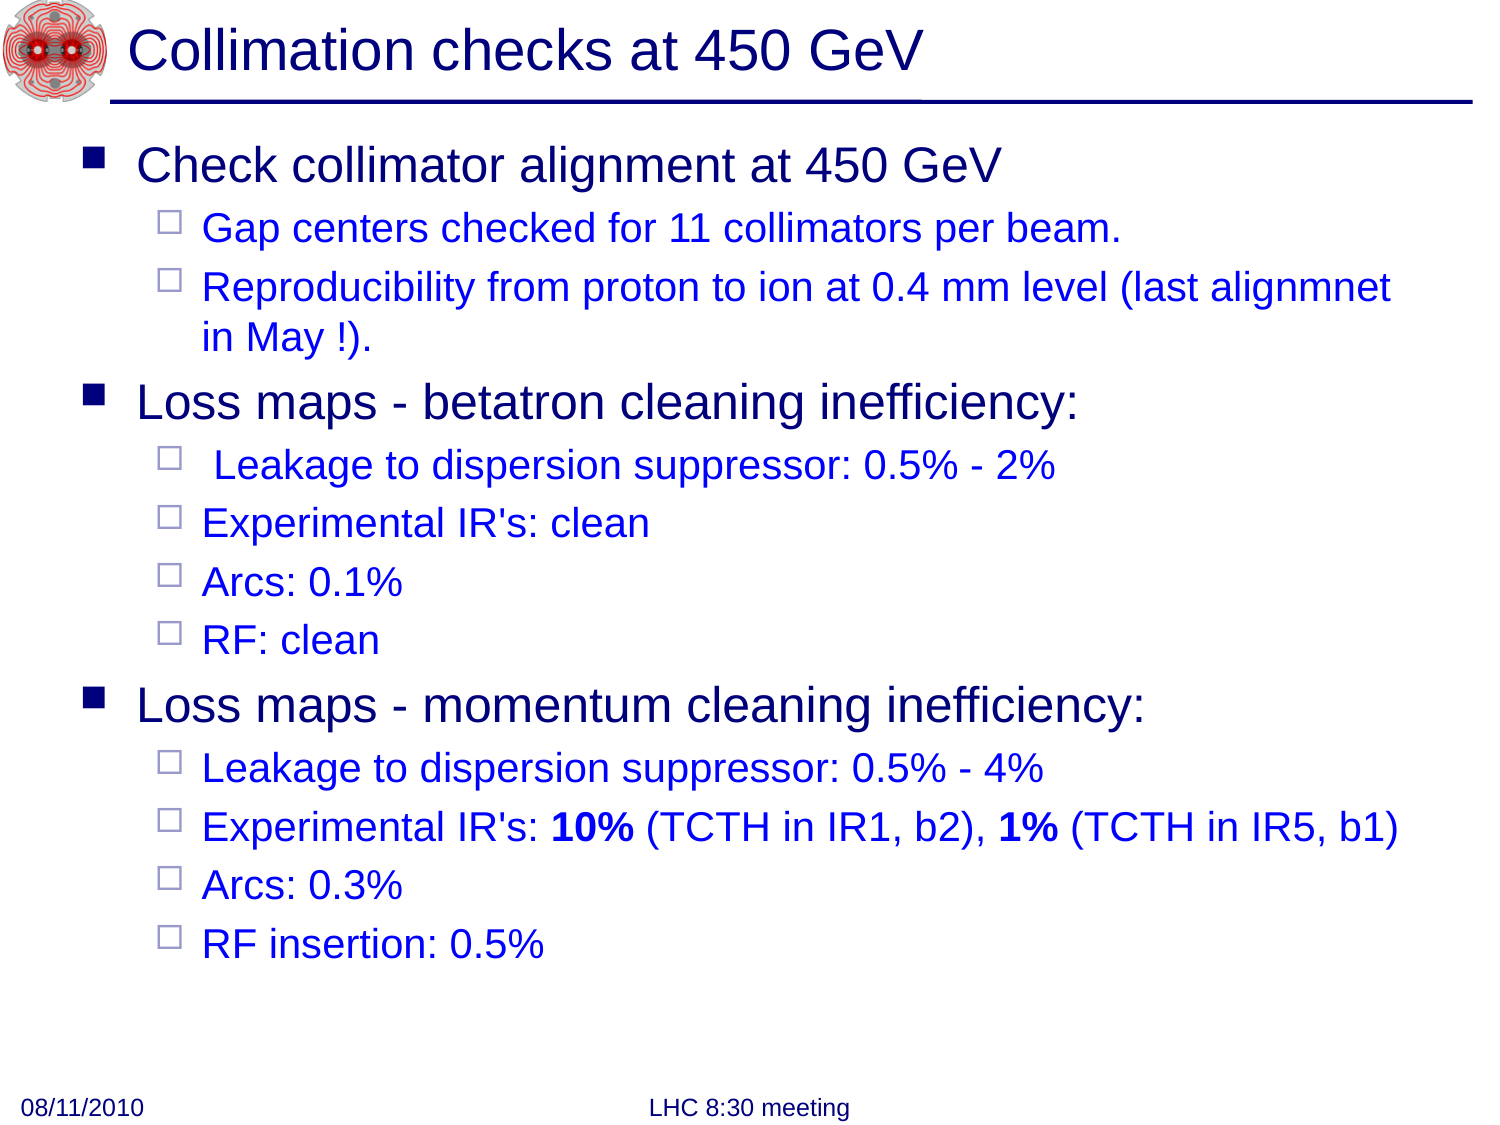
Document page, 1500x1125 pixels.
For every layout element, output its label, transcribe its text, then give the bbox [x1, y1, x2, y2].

picture [0, 0, 108, 103]
title Collimation checks at 450 GeV [111, 3, 1463, 91]
footer LHC 8:30 meeting [512, 1087, 988, 1125]
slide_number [5, 1085, 356, 1125]
list Check collimator alignment at 450 GeV Gap centers checked for 11 collimators per beam. Reproducibility from proton to ion at 0.4 mm level (last alignmnet in May !). Loss maps - betatron cleaning inefficiency: Leakage to dispersion suppressor: 0.5% - 2% Experimental IR's: clean Arcs: 0.1% RF: clean Loss maps - momentum cleaning inefficiency: Leakage to dispersion suppressor: 0.5% - 4% Experimental IR's: 10% (TCTH in IR1, b2), 1% (TCTH in IR5, b1) Arcs: 0.3% RF insertion: 0.5% [64, 125, 1416, 1024]
